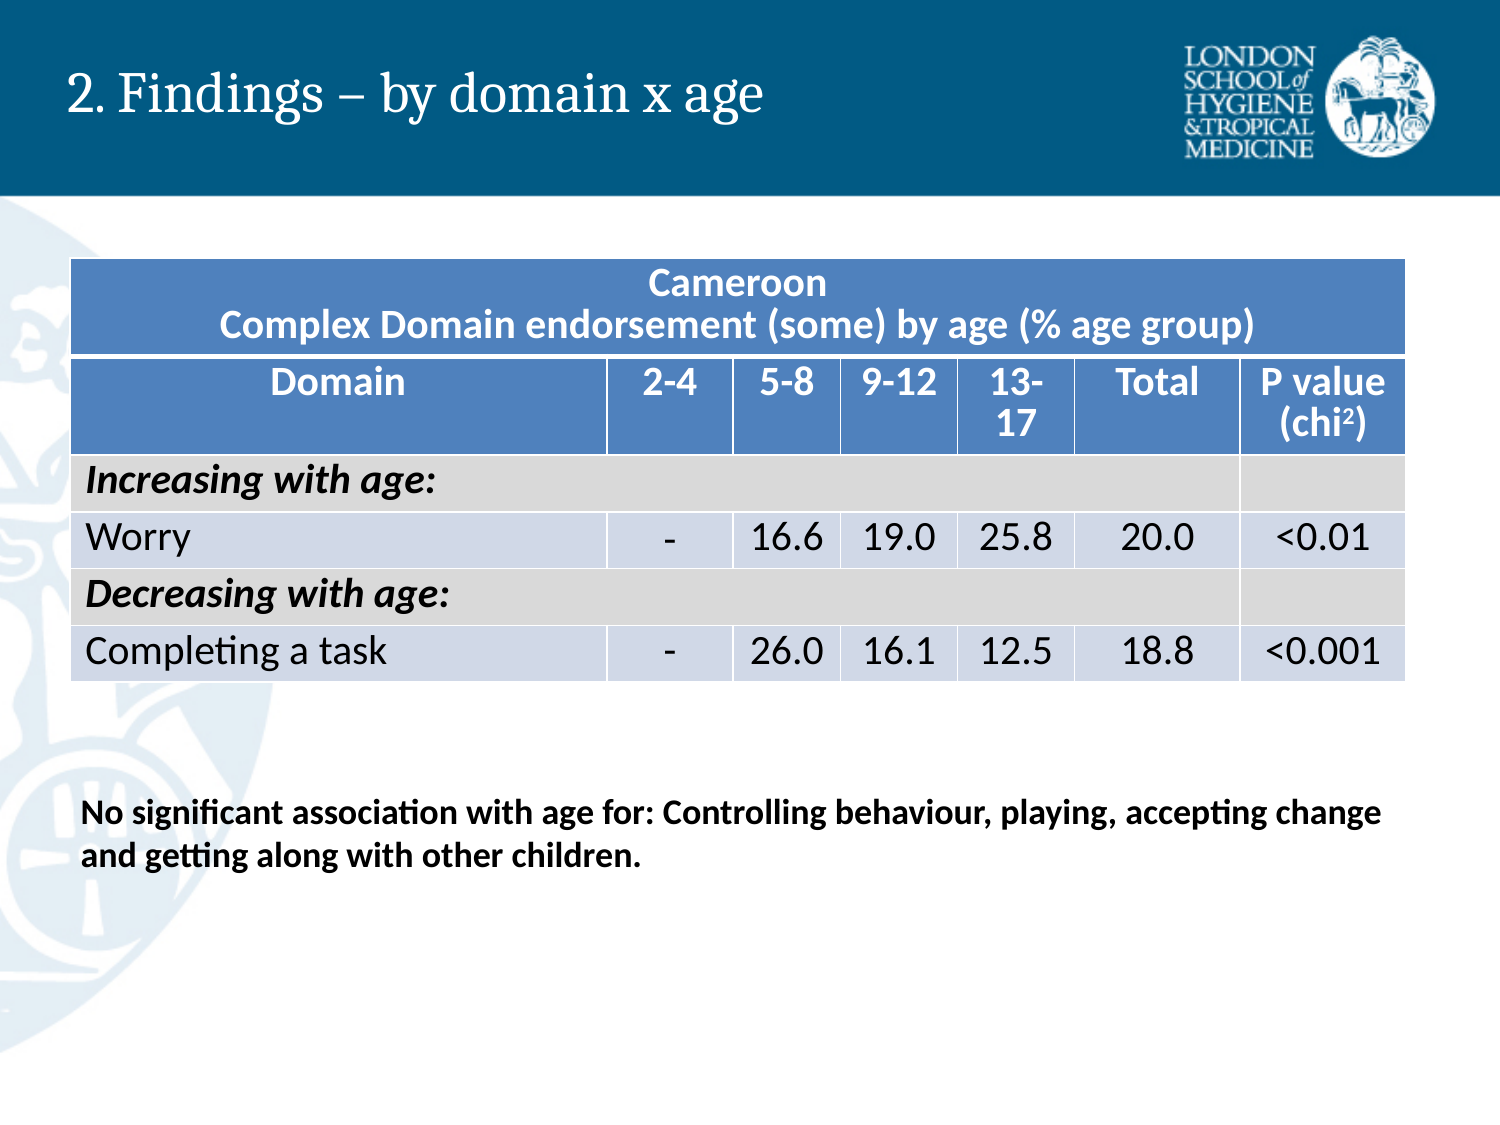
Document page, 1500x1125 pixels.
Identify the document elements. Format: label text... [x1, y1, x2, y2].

table_cell 20.0 [1075, 513, 1239, 568]
list No significant association with age for: Controlling behaviour, playing, accepting change and getting along with other children. [65, 781, 1439, 883]
table_cell 2-4 [608, 359, 732, 454]
table_cell <0.001 [1241, 626, 1405, 681]
picture [1185, 46, 1194, 54]
table_cell Total [1075, 359, 1239, 454]
table_cell [1241, 569, 1405, 625]
table_cell <0.01 [1241, 513, 1405, 568]
table_cell 26.0 [734, 626, 840, 681]
table_cell Domain [71, 359, 606, 454]
table_cell 12.5 [958, 626, 1074, 681]
table_cell P value (chi2) [1241, 359, 1405, 454]
picture [1239, 45, 1304, 54]
picture [1201, 45, 1235, 54]
table_cell [1241, 456, 1405, 511]
table_cell 16.1 [841, 626, 957, 681]
table_cell 16.6 [734, 513, 840, 568]
table_cell Decreasing with age: [71, 569, 1239, 625]
table_cell 25.8 [958, 513, 1074, 568]
table_cell Worry [71, 513, 606, 568]
table_cell Completing a task [71, 626, 606, 681]
table_cell 18.8 [1075, 626, 1239, 681]
title 2. Findings – by domain x age [52, 54, 1425, 225]
table_cell 5-8 [734, 359, 840, 454]
picture [1352, 36, 1408, 54]
table_cell - [608, 513, 732, 568]
picture [0, 196, 1500, 1125]
table_cell - [608, 626, 732, 681]
picture [1309, 46, 1315, 54]
table_cell 13-17 [958, 359, 1074, 454]
table_cell Increasing with age: [71, 456, 1239, 511]
table_cell 19.0 [841, 513, 957, 568]
table_header Cameroon Complex Domain endorsement (some) by age (% age group) [71, 259, 1405, 354]
table_cell 9-12 [841, 359, 957, 454]
picture [1425, 70, 1436, 132]
